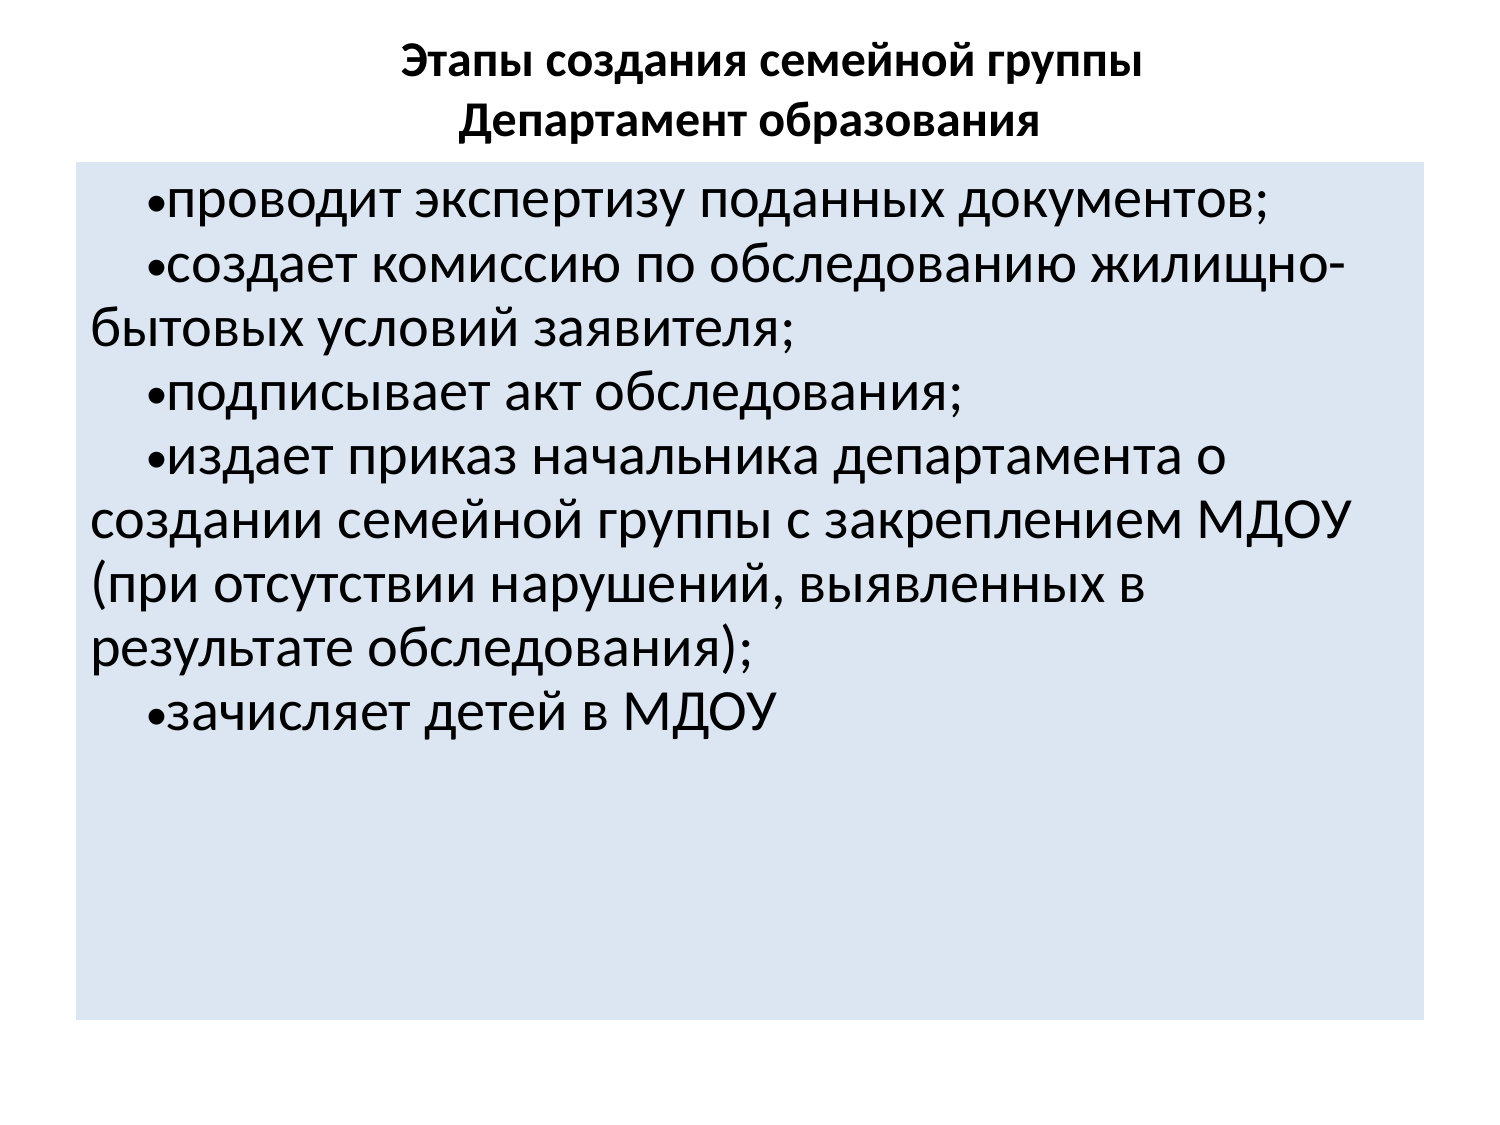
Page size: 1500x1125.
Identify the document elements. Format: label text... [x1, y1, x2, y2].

title Этапы создания семейной группы Департамент образования [75, 0, 1425, 160]
table_header проводит экспертизу поданных документов; создает комиссию по обследованию жилищно-бытовых условий заявителя; подписывает акт обследования; издает приказ начальника департамента о создании семейной группы с закреплением МДОУ (при отсутствии нарушений, выявленных в результате обследования); зачисляет детей в МДОУ [76, 162, 1424, 1020]
